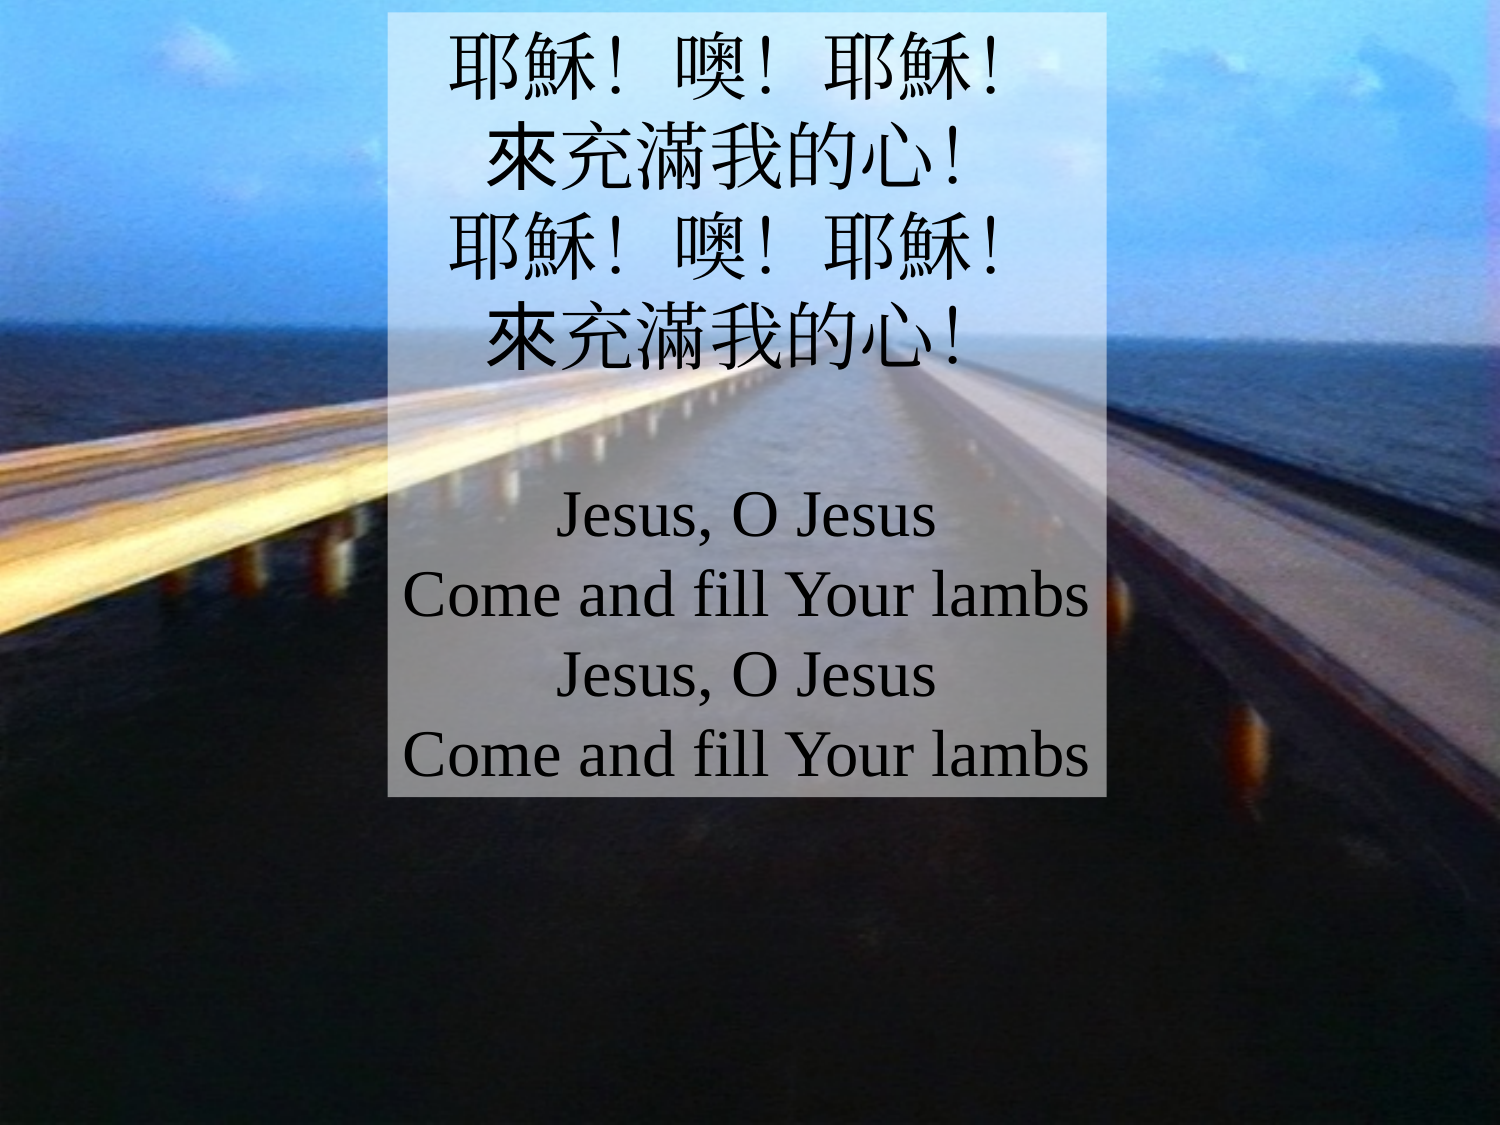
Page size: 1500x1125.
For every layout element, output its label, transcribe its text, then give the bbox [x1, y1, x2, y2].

text_box 耶穌！噢！耶穌！ 來充滿我的心！ 耶穌！噢！耶穌！ 來充滿我的心！ Jesus, O Jesus Come and fill Your lambs Jesus, O Jesus Come and fill Your lambs [387, 12, 1107, 798]
picture [0, 0, 1500, 1125]
